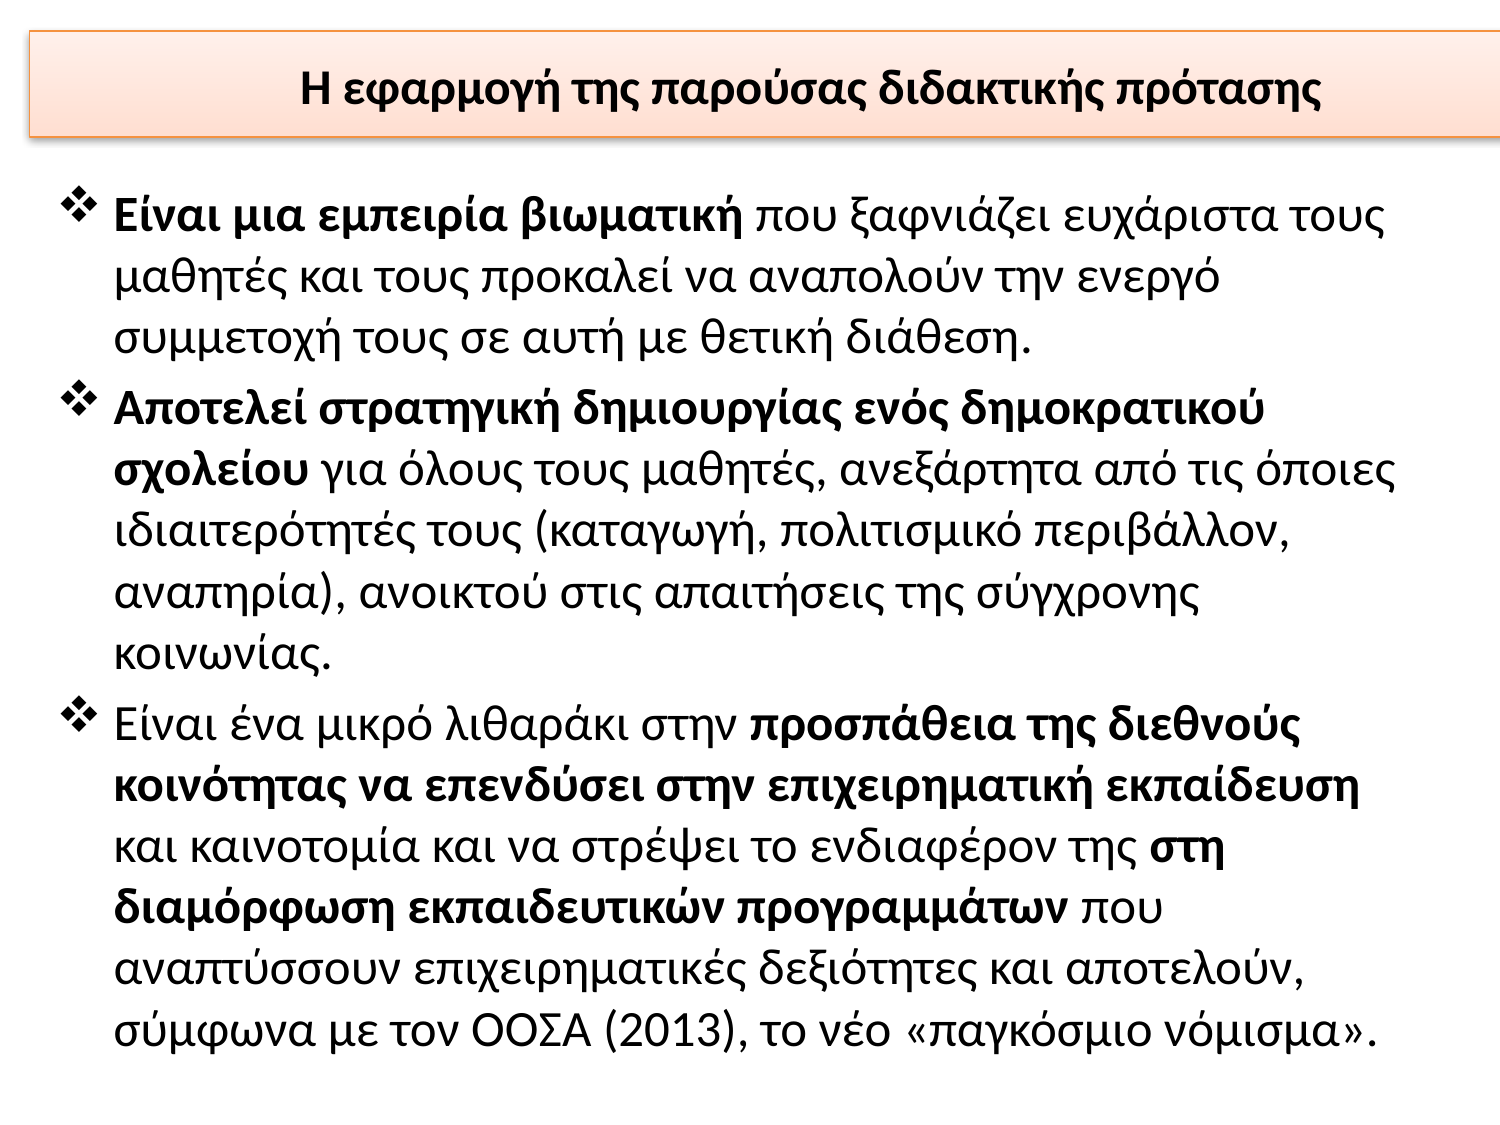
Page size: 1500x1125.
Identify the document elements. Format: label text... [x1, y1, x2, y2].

title Η εφαρμογή της παρούσας διδακτικής πρότασης [29, 30, 1500, 138]
list Είναι μια εμπειρία βιωματική που ξαφνιάζει ευχάριστα τους μαθητές και τους προκαλεί να αναπολούν την ενεργό συμμετοχή τους σε αυτή με θετική διάθεση. Αποτελεί στρατηγική δημιουργίας ενός δημοκρατικού σχολείου για όλους τους μαθητές, ανεξάρτητα από τις όποιες ιδιαιτερότητές τους (καταγωγή, πολιτισμικό περιβάλλον, αναπηρία), ανοικτού στις απαιτήσεις της σύγχρονης κοινωνίας. Είναι ένα μικρό λιθαράκι στην προσπάθεια της διεθνούς κοινότητας να επενδύσει στην επιχειρηματική εκπαίδευση και καινοτομία και να στρέψει το ενδιαφέρον της στη διαμόρφωση εκπαιδευτικών προγραμμάτων που αναπτύσσουν επιχειρηματικές δεξιότητες και αποτελούν, σύμφωνα με τον ΟΟΣΑ (2013), το νέο «παγκόσμιο νόμισμα». [41, 172, 1447, 1083]
